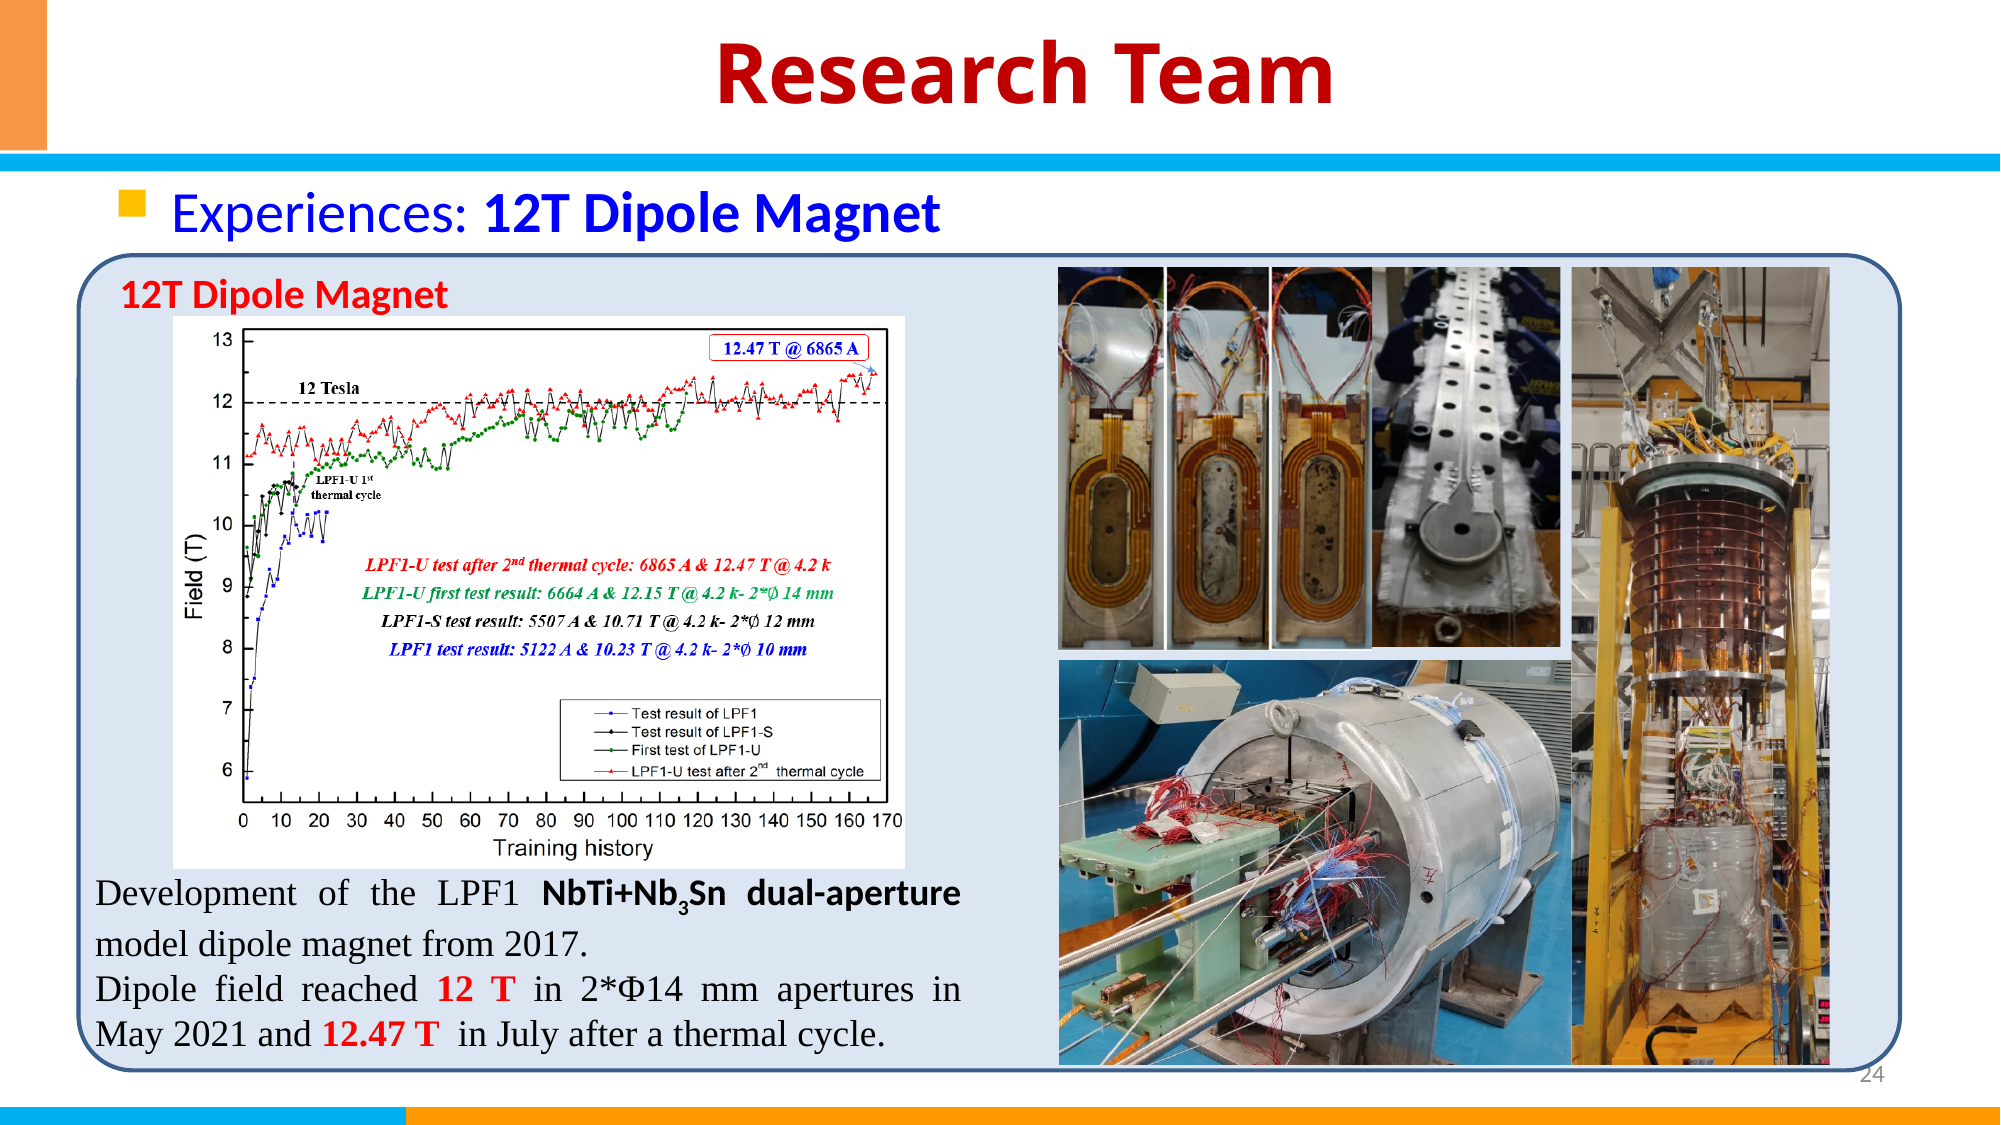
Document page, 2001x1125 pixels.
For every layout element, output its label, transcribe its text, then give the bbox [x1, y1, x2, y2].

text_box [100, 253, 1903, 1073]
text_box 12T Dipole Magnet [104, 258, 465, 324]
picture [173, 316, 905, 870]
picture [1057, 267, 1561, 651]
text_box Research Team [66, 16, 1985, 138]
text_box [76, 261, 168, 1036]
text_box Development of the LPF1 NbTi+Nb3Sn dual-aperture model dipole magnet from 2017. Dipole field reached 12 T in 2*Φ14 mm apertures in May 2021 and 12.47 T in July after a thermal cycle. [80, 860, 977, 1062]
picture [1058, 267, 1830, 1065]
slide_number 24 [1433, 1042, 1900, 1103]
list Experiences: 12T Dipole Magnet [99, 160, 1900, 291]
